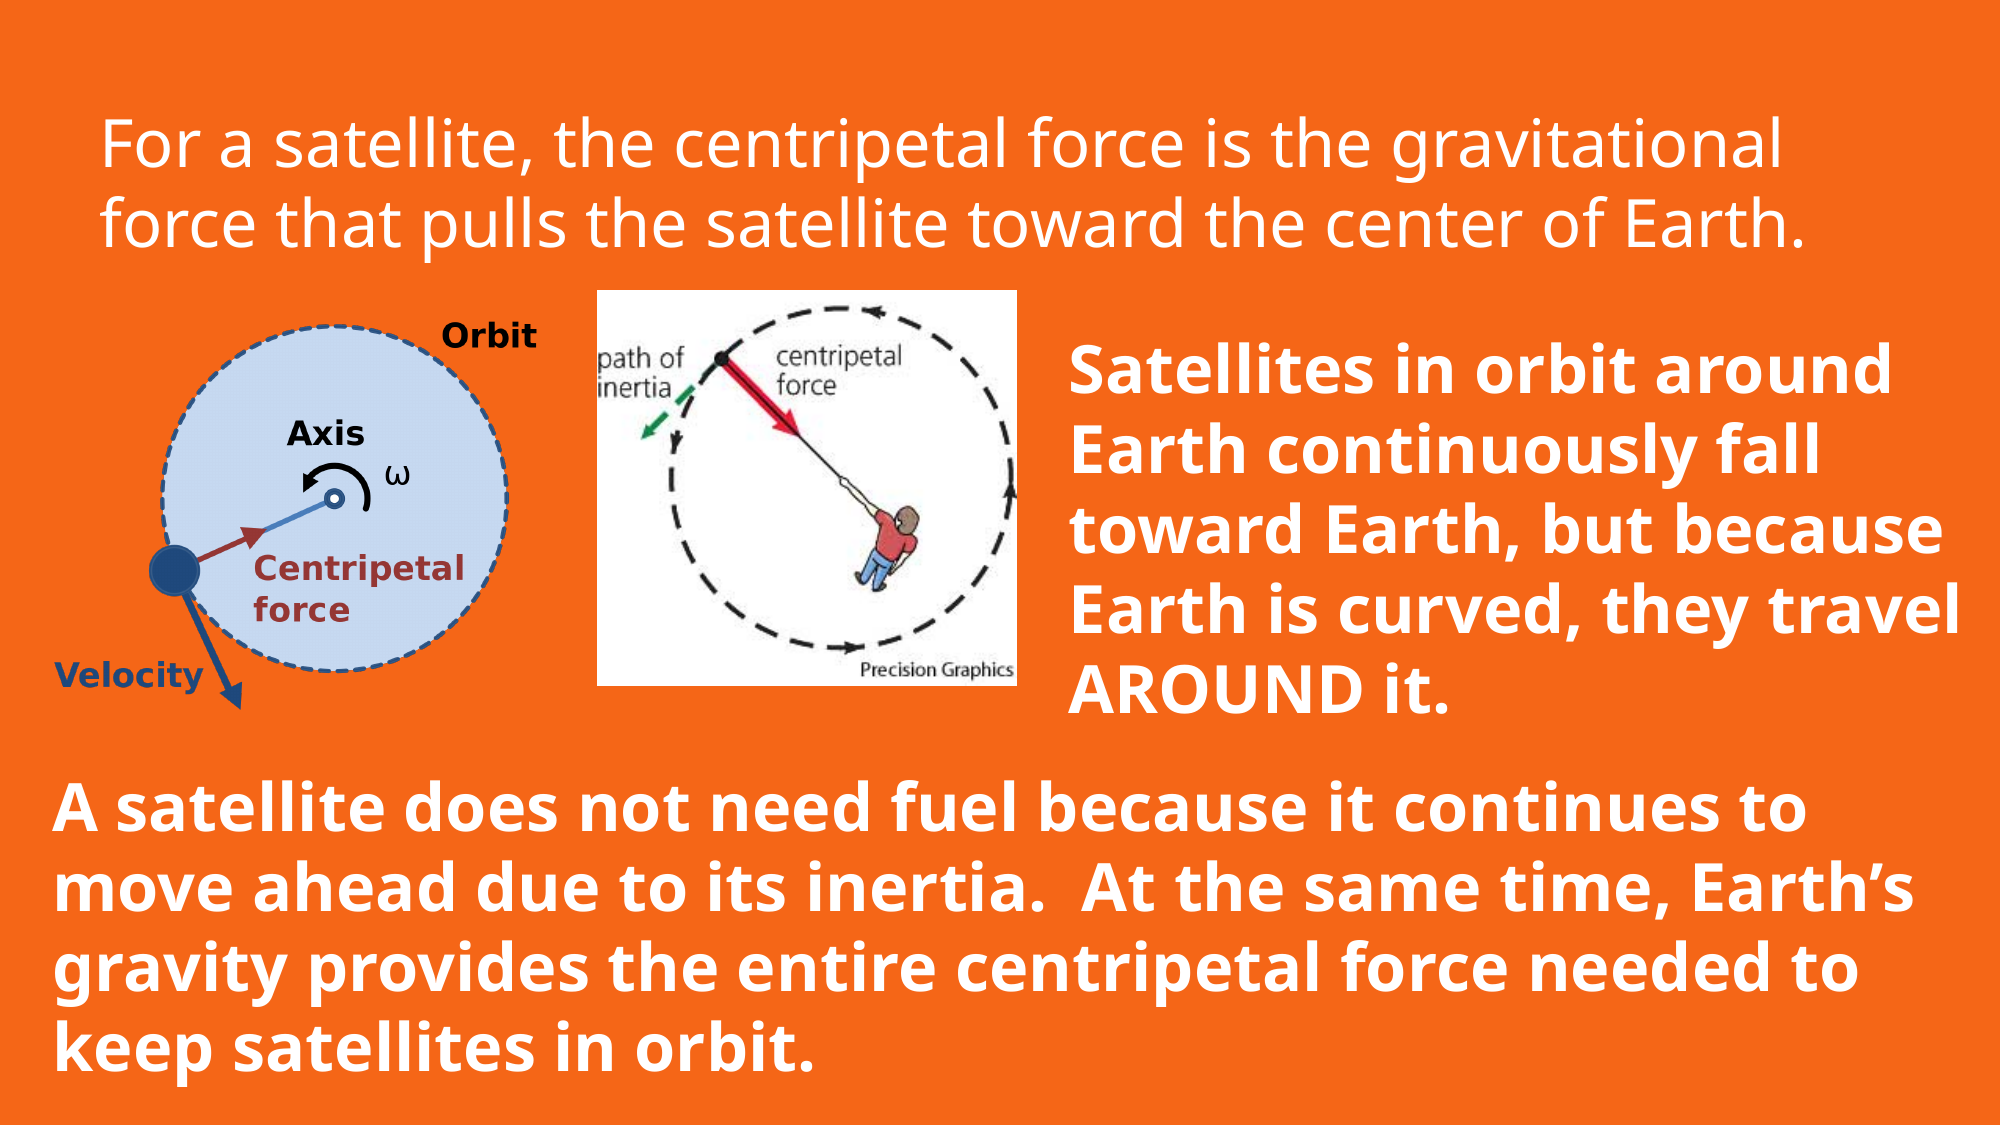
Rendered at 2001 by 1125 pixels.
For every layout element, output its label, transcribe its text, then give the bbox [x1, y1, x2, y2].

picture [597, 290, 1017, 687]
text_box A satellite does not need fuel because it continues to move ahead due to its inertia. At the same time, Earth’s gravity provides the entire centripetal force needed to keep satellites in orbit. [37, 757, 1941, 1093]
text_box For a satellite, the centripetal force is the gravitational force that pulls the satellite toward the center of Earth. [84, 93, 1897, 269]
text_box Satellites in orbit around Earth continuously fall toward Earth, but because Earth is curved, they travel AROUND it. [1053, 319, 2000, 734]
picture [37, 294, 562, 734]
